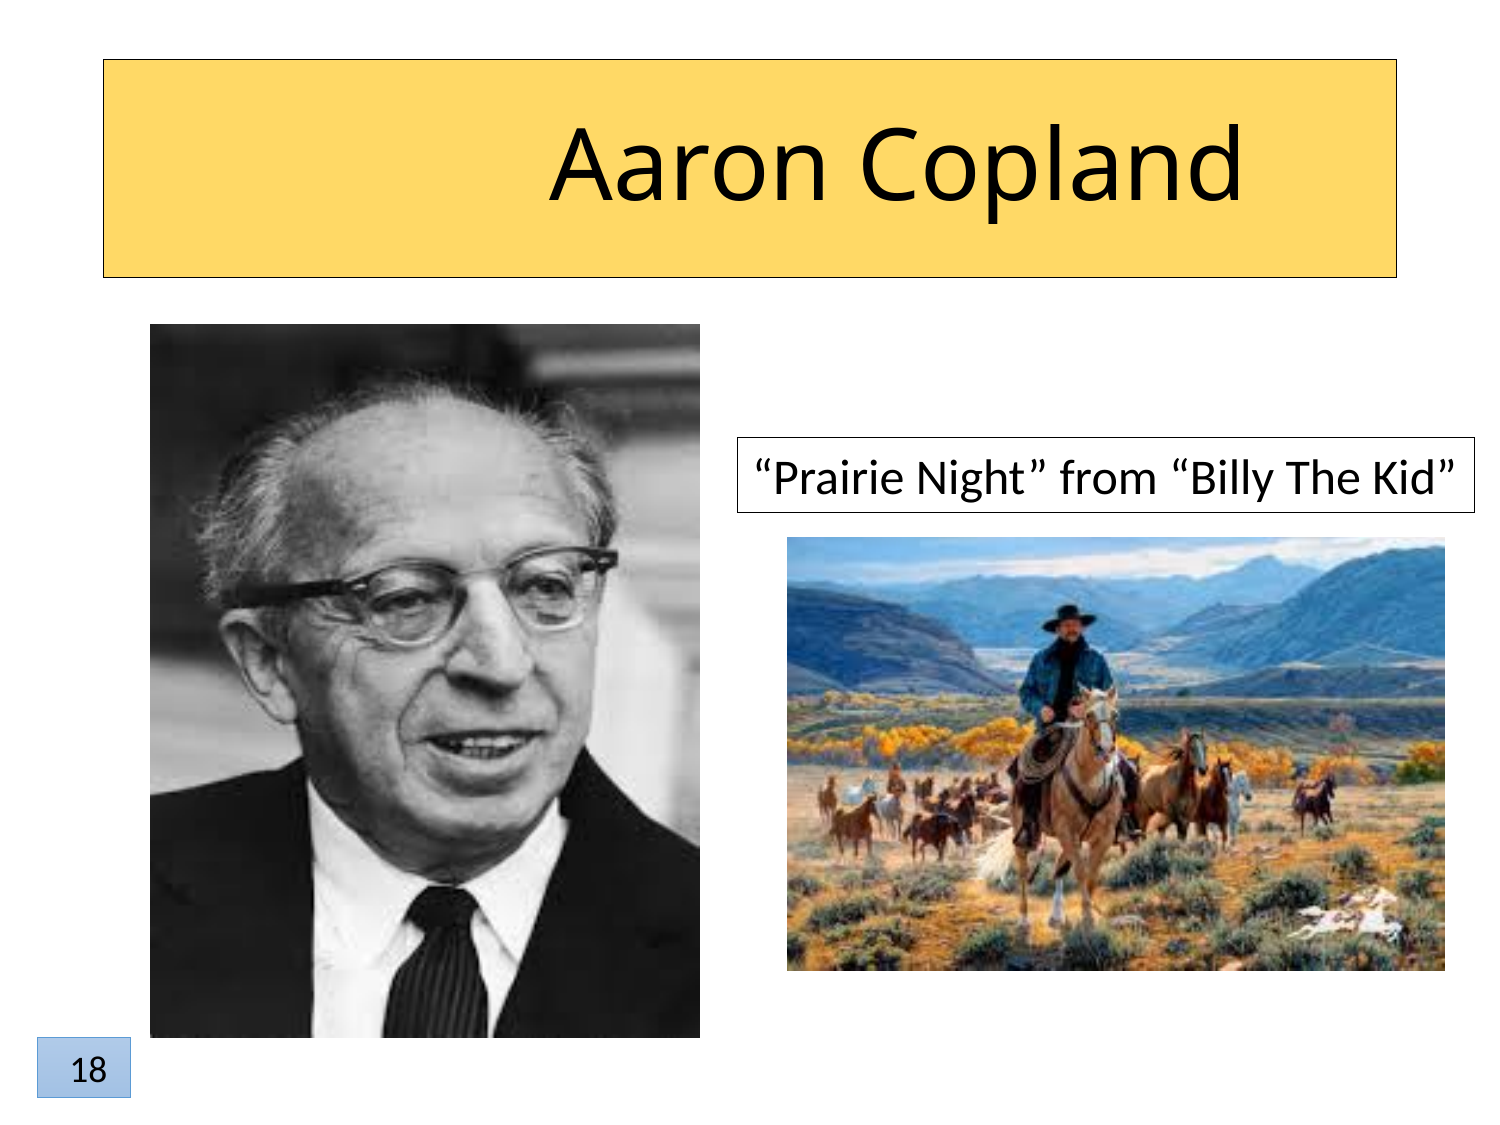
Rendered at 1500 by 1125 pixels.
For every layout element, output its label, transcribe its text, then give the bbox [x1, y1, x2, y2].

text_box 18 [37, 1037, 131, 1098]
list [787, 537, 1445, 971]
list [149, 324, 700, 1038]
text_box “Prairie Night” from “Billy The Kid” [737, 437, 1475, 513]
title Aaron Copland [103, 59, 1397, 278]
